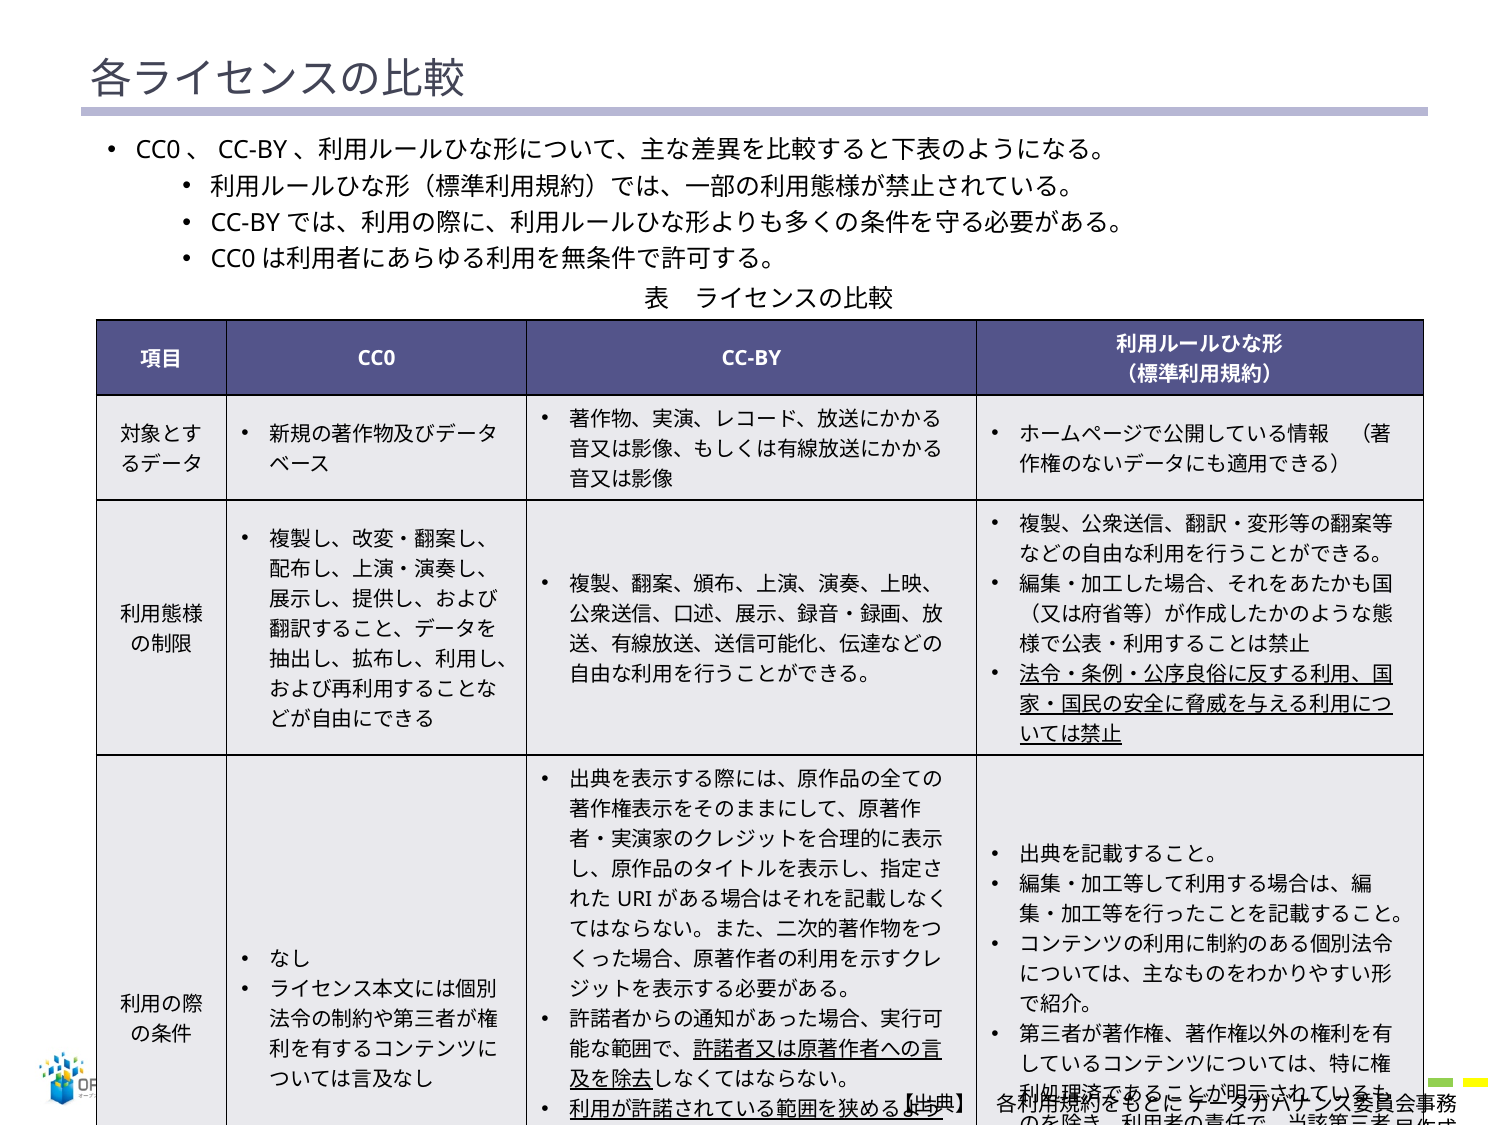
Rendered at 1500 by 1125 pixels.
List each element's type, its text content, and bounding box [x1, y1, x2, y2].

picture [0, 1035, 96, 1125]
table_header 項目 [97, 321, 226, 394]
table_cell 複製、公衆送信、翻訳・変形等の翻案等などの自由な利用を行うことができる。 編集・加工した場合、それをあたかも国（又は府省等）が作成したかのような態様で公表・利用することは禁止 法令・条例・公序良俗に反する利用、国家・国民の安全に脅威を与える利用については禁止 [977, 501, 1423, 754]
text_box 【出典】 各利用規約をもとに データガバナンス委員会事務局作成 [859, 1082, 1472, 1125]
table_cell 対象とするデータ [97, 396, 226, 499]
table_cell ホームページで公開している情報 （著作権のないデータにも適用できる） [977, 396, 1423, 499]
title 各ライセンスの比較 [74, 1, 1426, 110]
table_cell 出典を記載すること。 編集・加工等して利用する場合は、編集・加工等を行ったことを記載すること。 コンテンツの利用に制約のある個別法令については、主なものをわかりやすい形で紹介。 第三者が著作権、著作権以外の権利を有しているコンテンツについては、特に権利処理済であることが明示されているものを除き、利用者の責任で、当該第三者から利用の許諾を得る必要があることを分かりやすい形で説明。 [977, 756, 1423, 1082]
table_cell 利用態様の制限 [97, 501, 226, 754]
table_header 利用ルールひな形 （標準利用規約） [977, 321, 1423, 394]
table_cell 新規の著作物及びデータベース [227, 396, 526, 499]
table_cell 出典を表示する際には、原作品の全ての著作権表示をそのままにして、原著作者・実演家のクレジットを合理的に表示し、原作品のタイトルを表示し、指定されたURIがある場合はそれを記載しなくてはならない。また、二次的著作物をつくった場合、原著作者の利用を示すクレジットを表示する必要がある。 許諾者からの通知があった場合、実行可能な範囲で、許諾者又は原著作者への言及を除去しなくてはならない。 利用が許諾されている範囲を狭めるような形でコピーコントロールを行ってはならない。 ライセンス本文には個別法令の制約や第三者が権利を有するコンテンツについては言及なし [527, 756, 976, 1125]
table_header CC0 [227, 321, 526, 394]
table_cell 複製し、改変・翻案し、配布し、上演・演奏し、展示し、提供し、および翻訳すること、データを抽出し、拡布し、利用し、および再利用することなどが自由にできる [227, 501, 526, 754]
table_cell 複製、翻案、頒布、上演、演奏、上映、公衆送信、口述、展示、録音・録画、放送、有線放送、送信可能化、伝達などの自由な利用を行うことができる。 [527, 501, 976, 754]
text_box CC0、CC-BY、利用ルールひな形について、主な差異を比較すると下表のようになる。 利用ルールひな形（標準利用規約）では、一部の利用態様が禁止されている。 CC-BYでは、利用の際に、利用ルールひな形よりも多くの条件を守る必要がある。 CC0は利用者にあらゆる利用を無条件で許可する。 [92, 126, 1422, 280]
table_cell 著作物、実演、レコード、放送にかかる音又は影像、もしくは有線放送にかかる音又は影像 [527, 396, 976, 499]
table_cell なし ライセンス本文には個別法令の制約や第三者が権利を有するコンテンツについては言及なし [227, 756, 526, 1125]
table_header CC-BY [527, 321, 976, 394]
table_cell 利用の際の条件 [97, 756, 226, 1125]
text_box 表 ライセンスの比較 [116, 274, 1422, 314]
